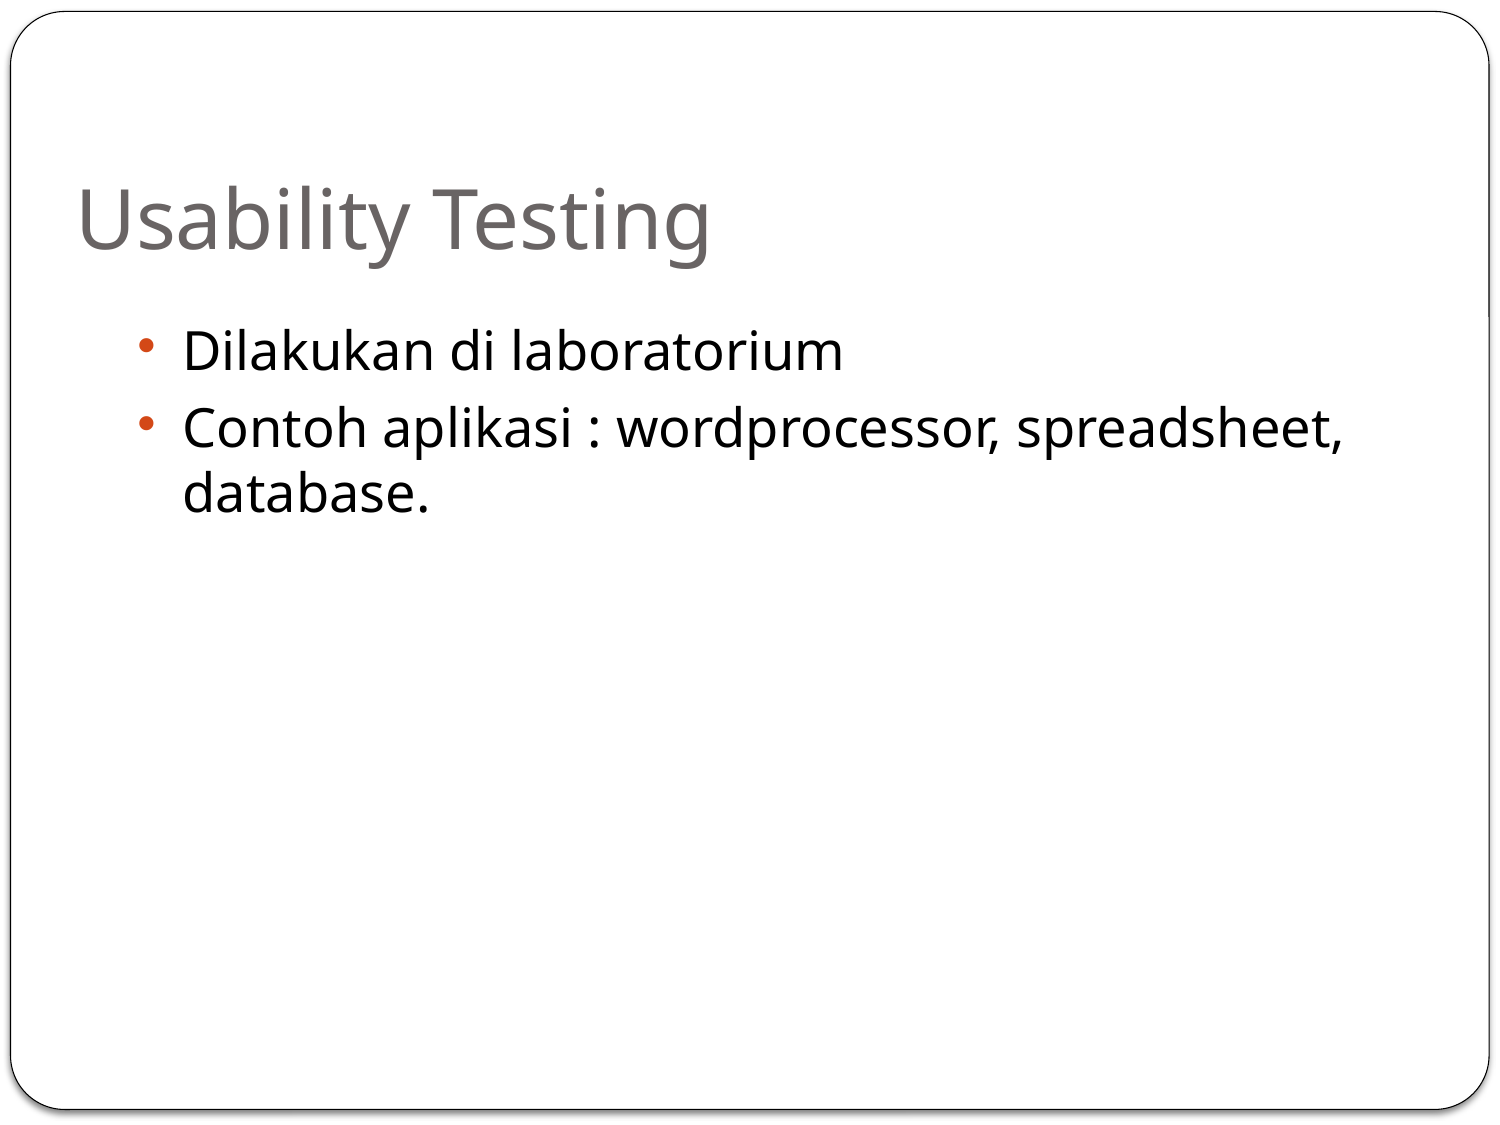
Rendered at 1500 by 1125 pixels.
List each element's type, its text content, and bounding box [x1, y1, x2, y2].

title Usability Testing [75, 48, 1451, 267]
list Dilakukan di laboratorium Contoh aplikasi : wordprocessor, spreadsheet, database. [137, 312, 1452, 988]
